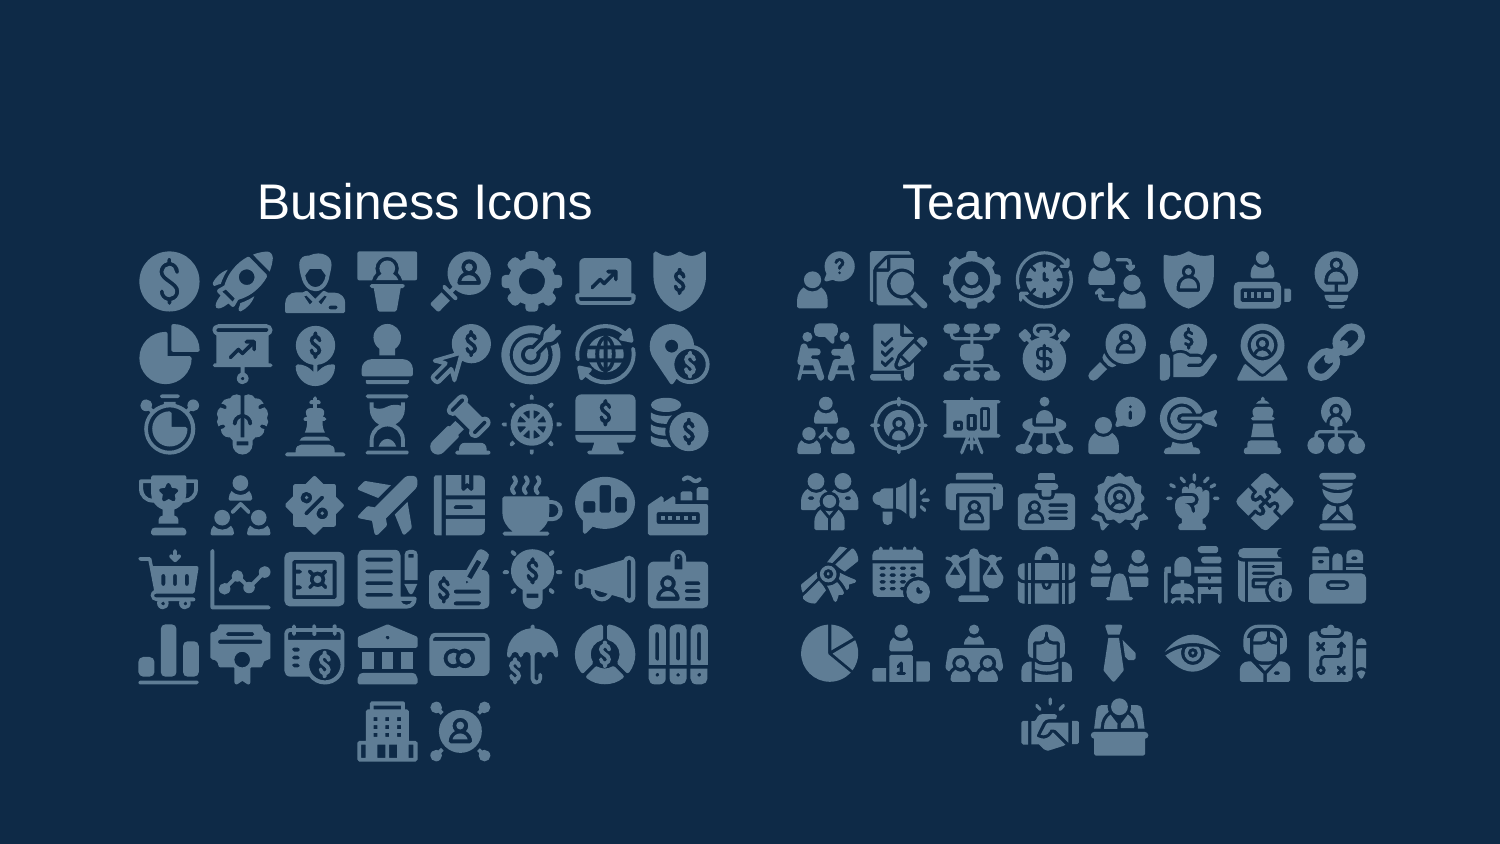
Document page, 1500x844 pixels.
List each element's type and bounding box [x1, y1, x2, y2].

text_box [365, 394, 410, 455]
text_box [357, 701, 418, 762]
text_box [796, 323, 856, 382]
text_box [648, 624, 708, 685]
text_box [501, 394, 563, 455]
text_box [139, 394, 200, 455]
text_box [138, 624, 200, 685]
text_box [357, 624, 418, 685]
text_box [800, 624, 859, 683]
text_box [1159, 323, 1218, 381]
text_box [1307, 396, 1366, 455]
text_box [1163, 251, 1215, 309]
text_box [649, 323, 710, 385]
text_box [647, 549, 709, 609]
text_box [1236, 323, 1288, 381]
text_box [647, 475, 709, 536]
text_box [796, 251, 856, 309]
text_box [945, 472, 1004, 531]
text_box [1090, 549, 1149, 601]
text_box [1017, 323, 1071, 381]
text_box [212, 251, 273, 312]
text_box [942, 396, 1001, 455]
text_box [502, 475, 564, 536]
text_box [1308, 546, 1367, 604]
text_box [210, 474, 271, 536]
text_box [1103, 624, 1136, 683]
text_box [361, 323, 414, 385]
text_box [430, 324, 491, 385]
text_box [284, 475, 345, 536]
text_box [1087, 323, 1147, 381]
text_box [216, 394, 269, 455]
text_box [945, 624, 1004, 683]
text_box [430, 251, 492, 312]
text_box [210, 548, 271, 610]
text_box [800, 546, 859, 604]
text_box [653, 251, 706, 312]
text_box [800, 472, 859, 531]
text_box [1318, 472, 1357, 531]
text_box [138, 548, 200, 610]
text_box [429, 632, 490, 677]
text_box [574, 624, 636, 685]
text_box [1021, 624, 1073, 683]
text_box [869, 323, 928, 381]
text_box [1015, 250, 1074, 309]
text_box [1239, 624, 1291, 683]
text_box [1307, 323, 1366, 381]
text_box [1159, 396, 1218, 455]
text_box [430, 701, 491, 762]
text_box [1243, 396, 1282, 455]
title [139, 154, 711, 234]
text_box [139, 251, 200, 312]
text_box [138, 475, 199, 536]
text_box [943, 323, 1001, 381]
text_box [574, 555, 636, 603]
text_box [650, 397, 709, 452]
text_box [575, 394, 636, 455]
text_box [433, 474, 486, 536]
text_box [501, 323, 563, 385]
text_box [796, 396, 855, 455]
text_box [872, 546, 931, 604]
title [797, 154, 1369, 234]
text_box [502, 548, 563, 610]
text_box [869, 396, 928, 455]
text_box [872, 477, 931, 526]
text_box [284, 551, 345, 607]
text_box [139, 323, 200, 385]
text_box [1087, 250, 1146, 309]
text_box [506, 624, 559, 685]
text_box [210, 624, 271, 685]
text_box [1233, 250, 1292, 309]
text_box [357, 475, 418, 536]
text_box [1308, 624, 1367, 683]
text_box [1090, 472, 1149, 531]
text_box [212, 324, 273, 385]
text_box [1164, 634, 1222, 673]
text_box [1163, 545, 1222, 605]
text_box [942, 250, 1001, 309]
text_box [1235, 472, 1295, 531]
text_box [429, 394, 492, 455]
text_box [284, 624, 345, 685]
text_box [872, 624, 931, 683]
text_box [869, 250, 929, 309]
text_box [945, 547, 1004, 603]
text_box [1237, 547, 1293, 603]
text_box [1017, 546, 1076, 604]
text_box [573, 323, 638, 385]
text_box [295, 325, 336, 387]
text_box [1087, 396, 1146, 455]
text_box [575, 258, 636, 305]
text_box [1015, 396, 1074, 455]
text_box [357, 549, 418, 609]
text_box [501, 251, 563, 312]
text_box [1090, 698, 1149, 756]
text_box [429, 549, 490, 610]
text_box [1314, 250, 1359, 309]
text_box [1017, 472, 1076, 531]
text_box [575, 476, 636, 534]
text_box [284, 395, 346, 457]
text_box [284, 253, 346, 314]
text_box [357, 251, 418, 312]
text_box [1165, 472, 1220, 531]
text_box [1021, 697, 1080, 751]
